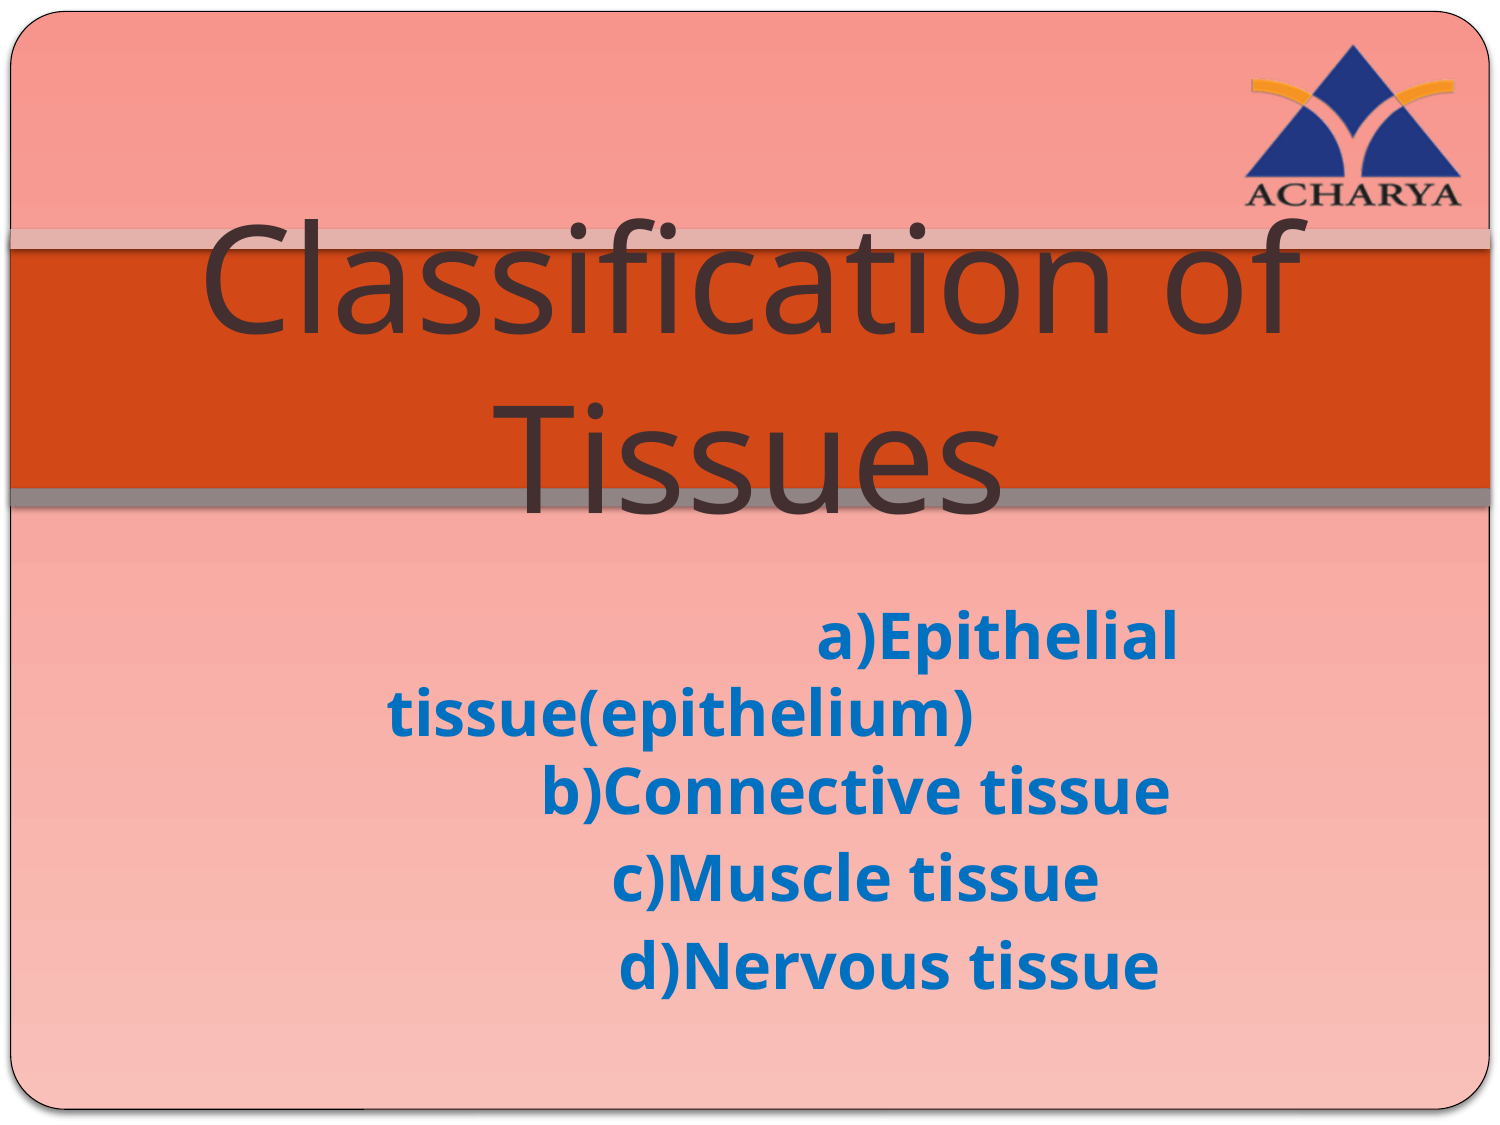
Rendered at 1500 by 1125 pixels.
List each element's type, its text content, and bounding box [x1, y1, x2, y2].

picture [1237, 24, 1476, 226]
subtitle a)Epithelial tissue(epithelium) b)Connective tissue c)Muscle tissue d)Nervous tissue [225, 587, 1488, 1013]
title Classification of Tissues [75, 247, 1425, 489]
